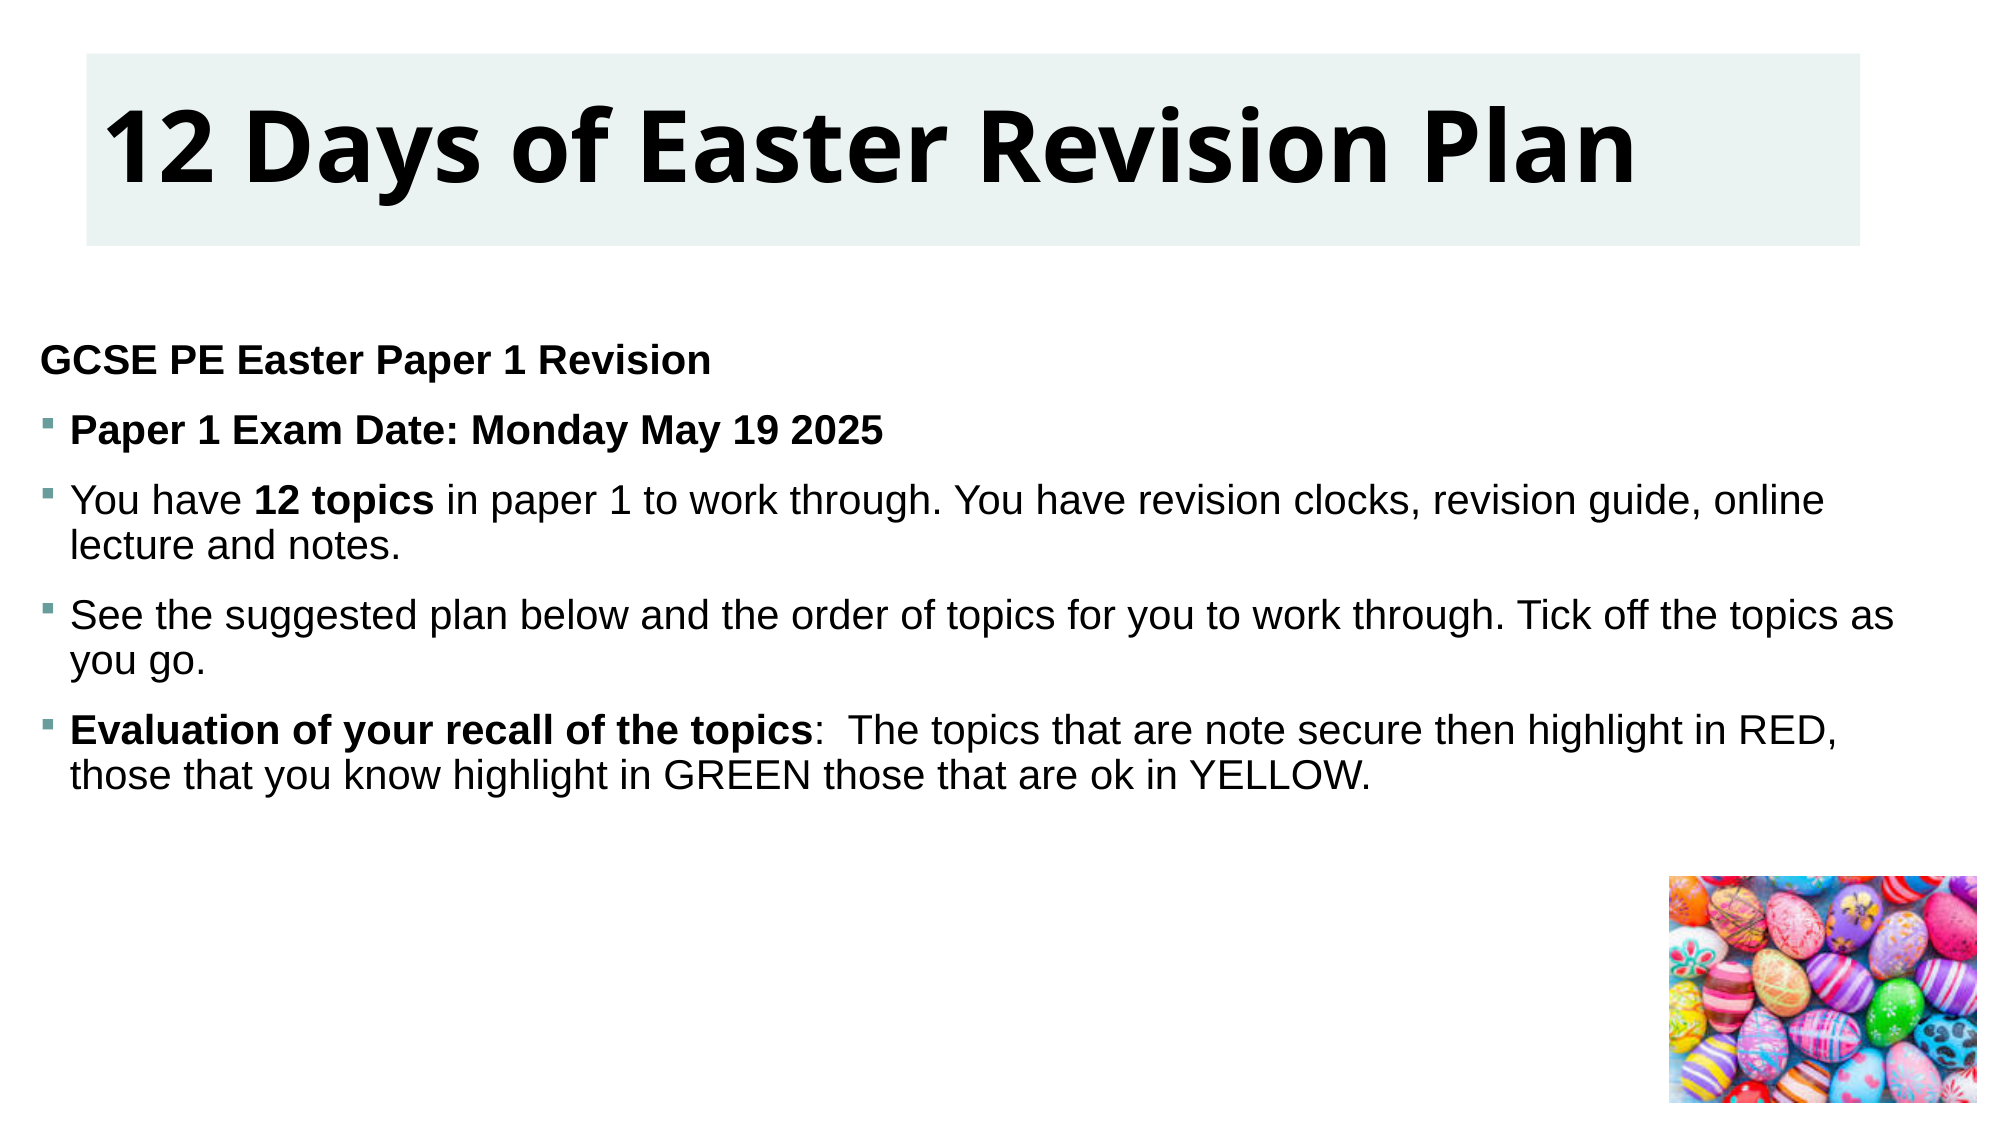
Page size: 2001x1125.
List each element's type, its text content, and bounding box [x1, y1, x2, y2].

list GCSE PE Easter Paper 1 Revision Paper 1 Exam Date: Monday May 19 2025 You have 12 topics in paper 1 to work through. You have revision clocks, revision guide, online lecture and notes. See the suggested plan below and the order of topics for you to work through. Tick off the topics as you go. Evaluation of your recall of the topics: The topics that are note secure then highlight in RED, those that you know highlight in GREEN those that are ok in YELLOW. [24, 330, 1926, 845]
title 12 Days of Easter Revision Plan [86, 53, 1861, 246]
picture [1669, 876, 1977, 1103]
